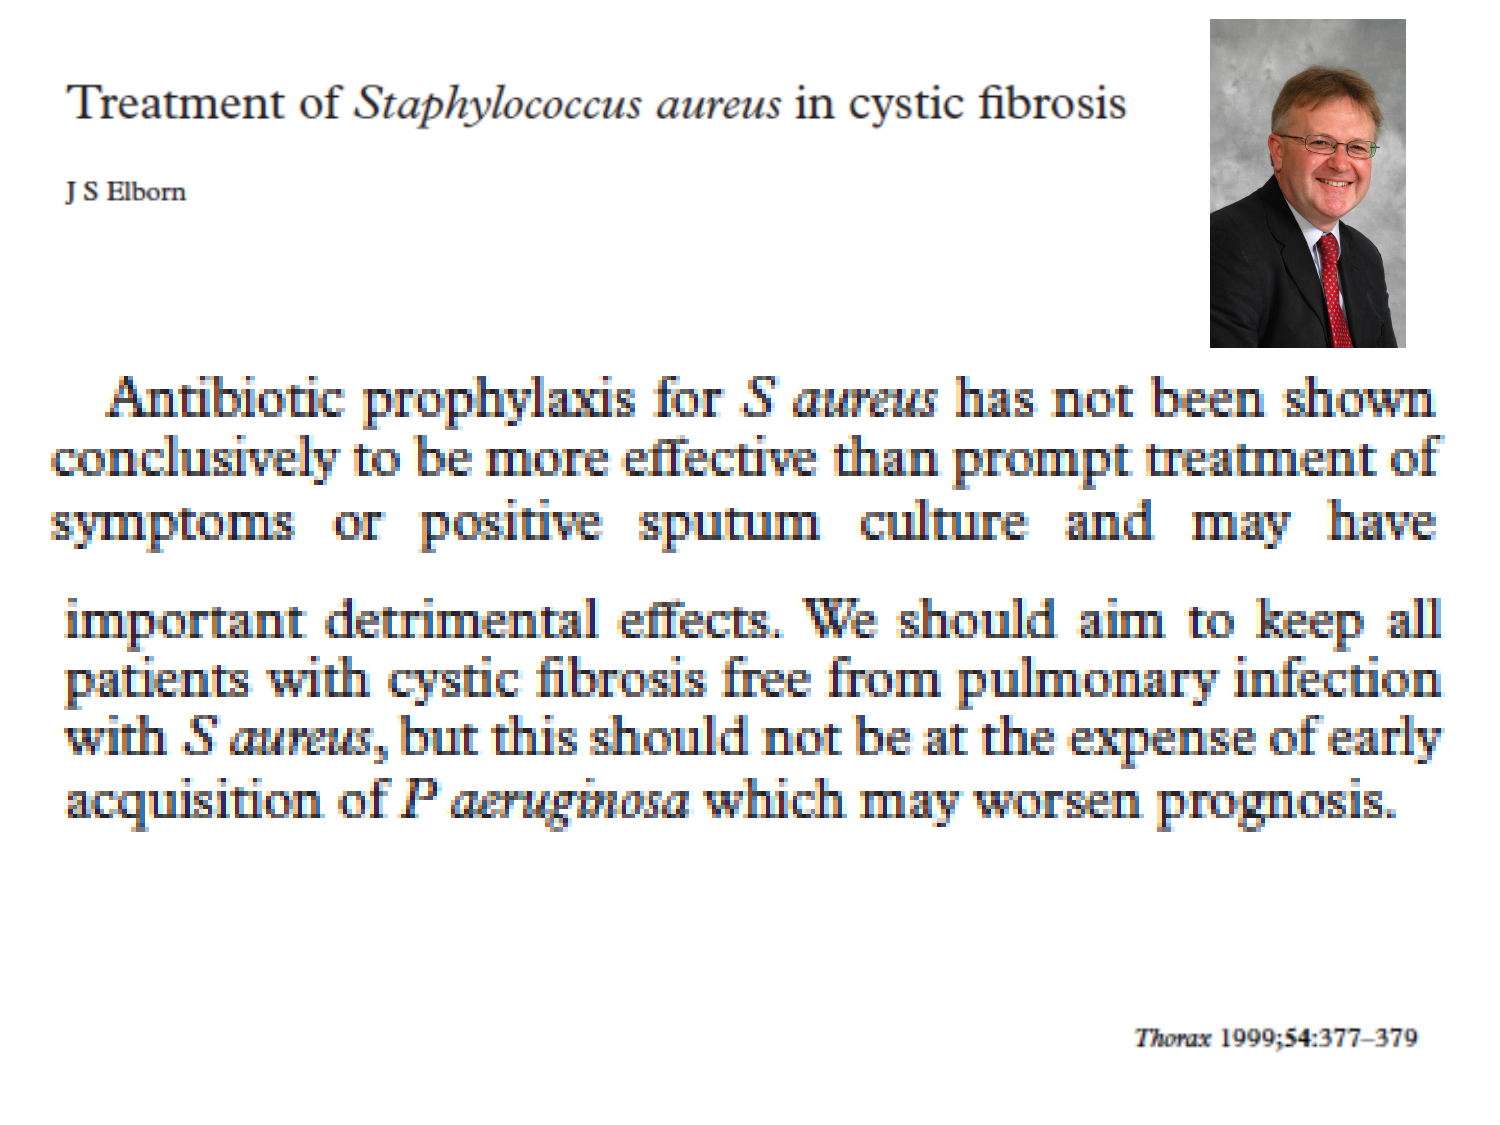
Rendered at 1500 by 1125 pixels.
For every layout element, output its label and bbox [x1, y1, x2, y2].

picture [29, 367, 1500, 847]
picture [1210, 18, 1406, 348]
list [1127, 938, 1466, 1125]
picture [40, 54, 1190, 224]
